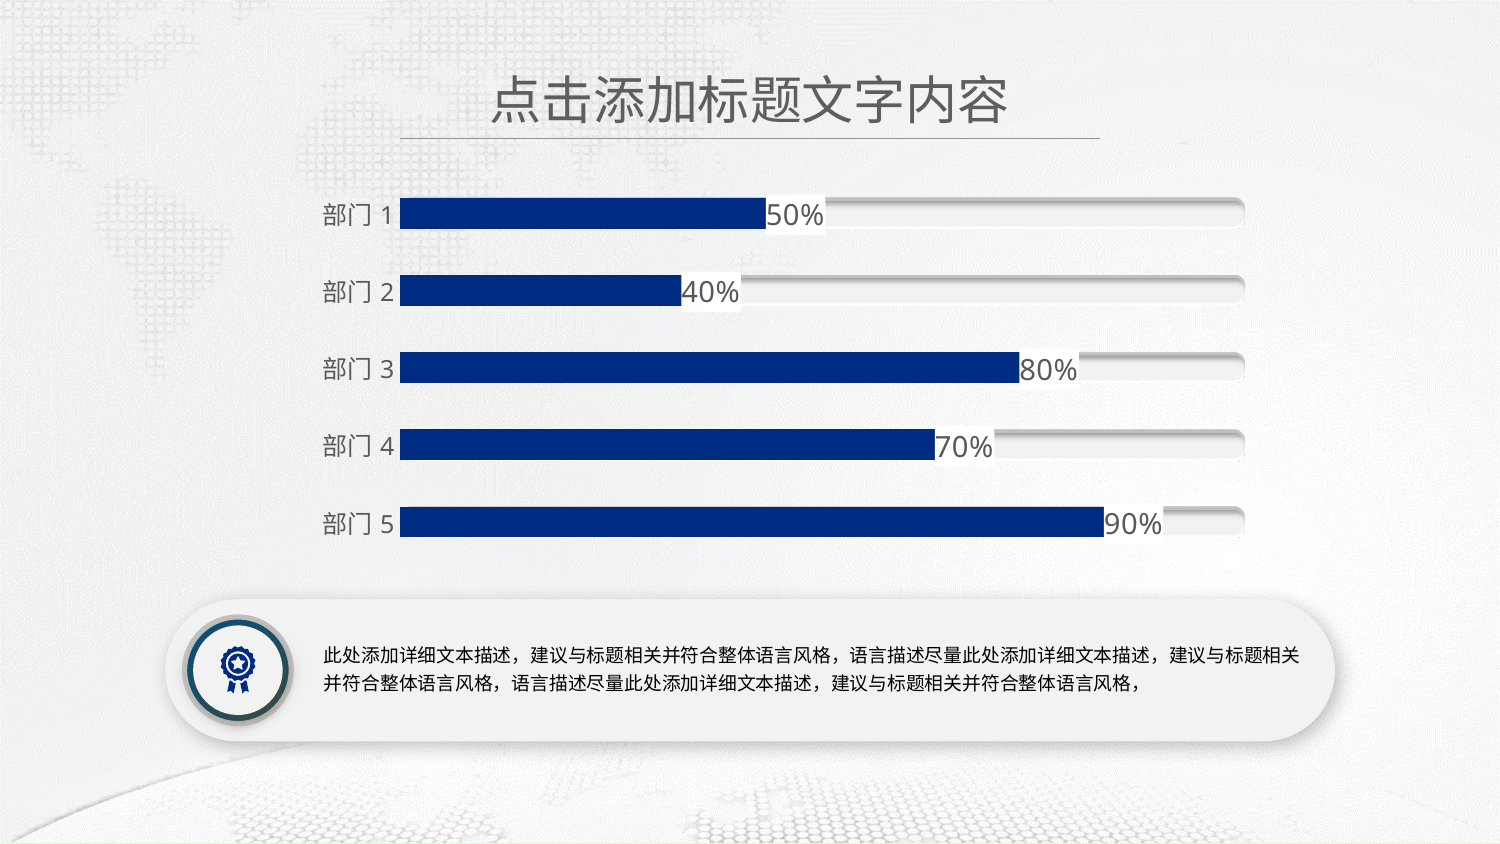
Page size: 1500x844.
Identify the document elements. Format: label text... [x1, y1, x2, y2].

picture [0, 0, 1500, 843]
text_box 此处添加详细文本描述，建议与标题相关并符合整体语言风格，语言描述尽量此处添加详细文本描述，建议与标题相关并符合整体语言风格，语言描述尽量此处添加详细文本描述，建议与标题相关并符合整体语言风格， [310, 630, 1315, 702]
chart [254, 157, 1246, 578]
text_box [166, 598, 310, 742]
text_box 点击添加标题文字内容 [472, 60, 1028, 138]
text_box [230, 598, 1336, 743]
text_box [220, 645, 256, 694]
